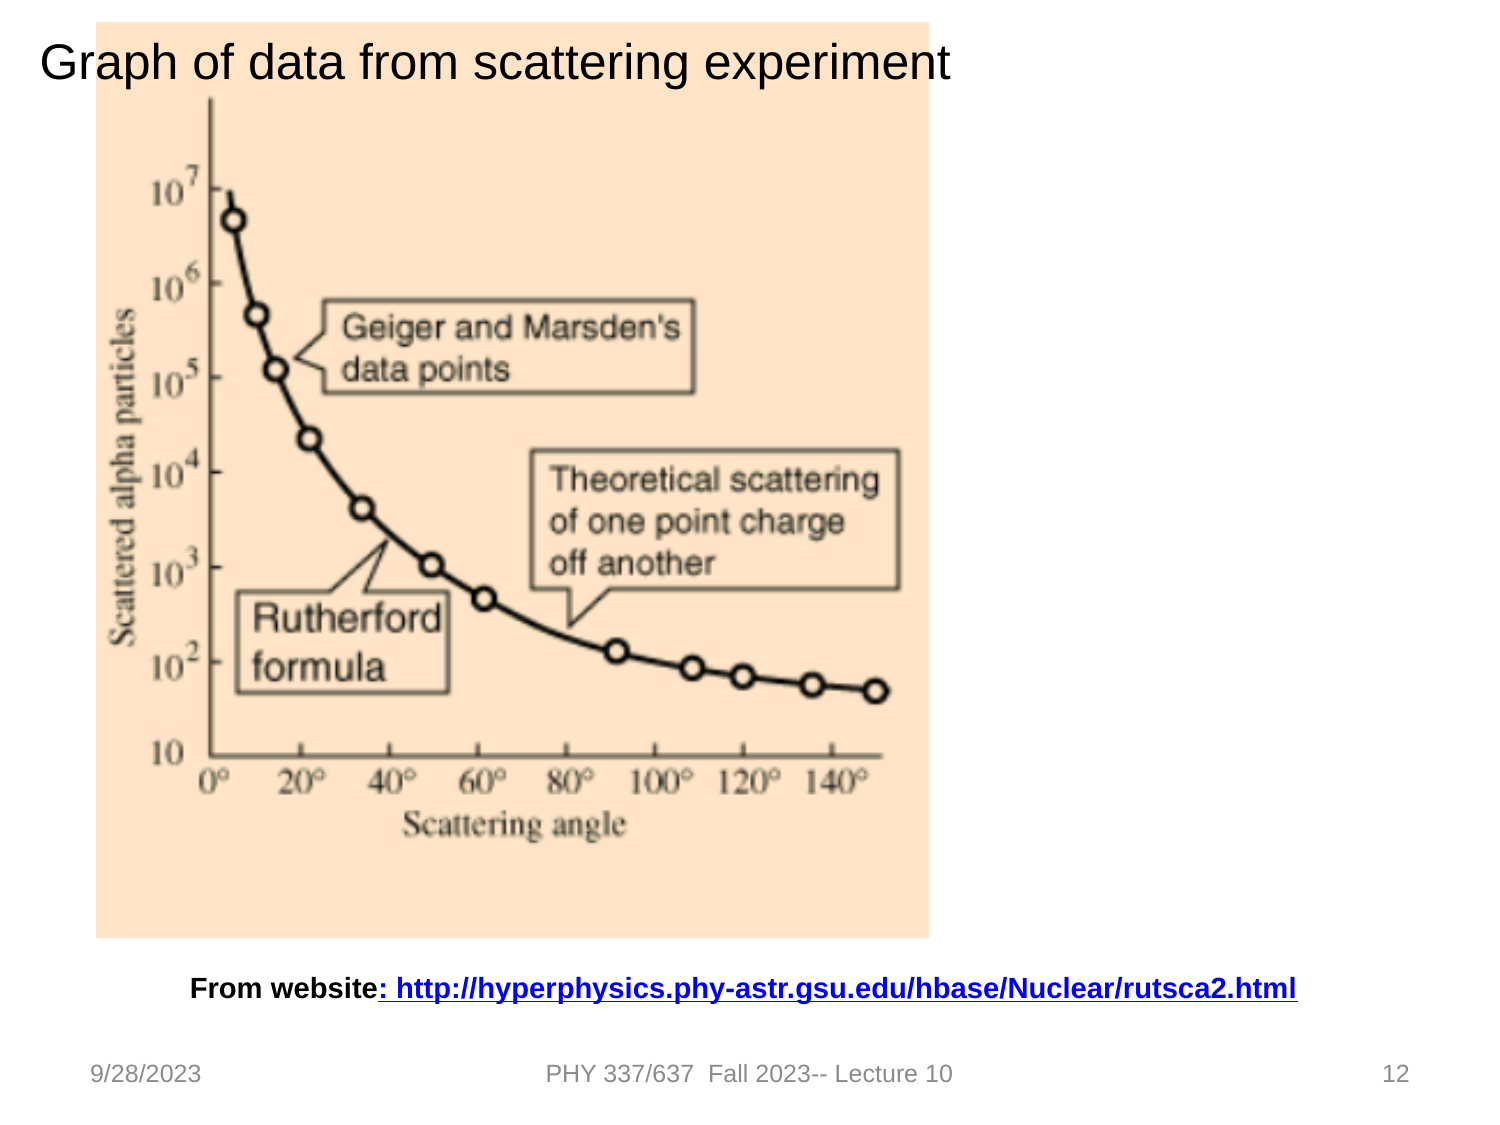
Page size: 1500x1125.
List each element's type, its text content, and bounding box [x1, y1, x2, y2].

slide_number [75, 1042, 425, 1103]
slide_number 12 [1074, 1042, 1425, 1103]
text_box From website: http://hyperphysics.phy-astr.gsu.edu/hbase/Nuclear/rutsca2.html [174, 962, 1400, 1013]
footer PHY 337/637 Fall 2023-- Lecture 10 [512, 1042, 988, 1103]
text_box Graph of data from scattering experiment [24, 22, 94, 98]
picture [96, 22, 929, 938]
text_box Graph of data from scattering experiment [930, 22, 1288, 98]
